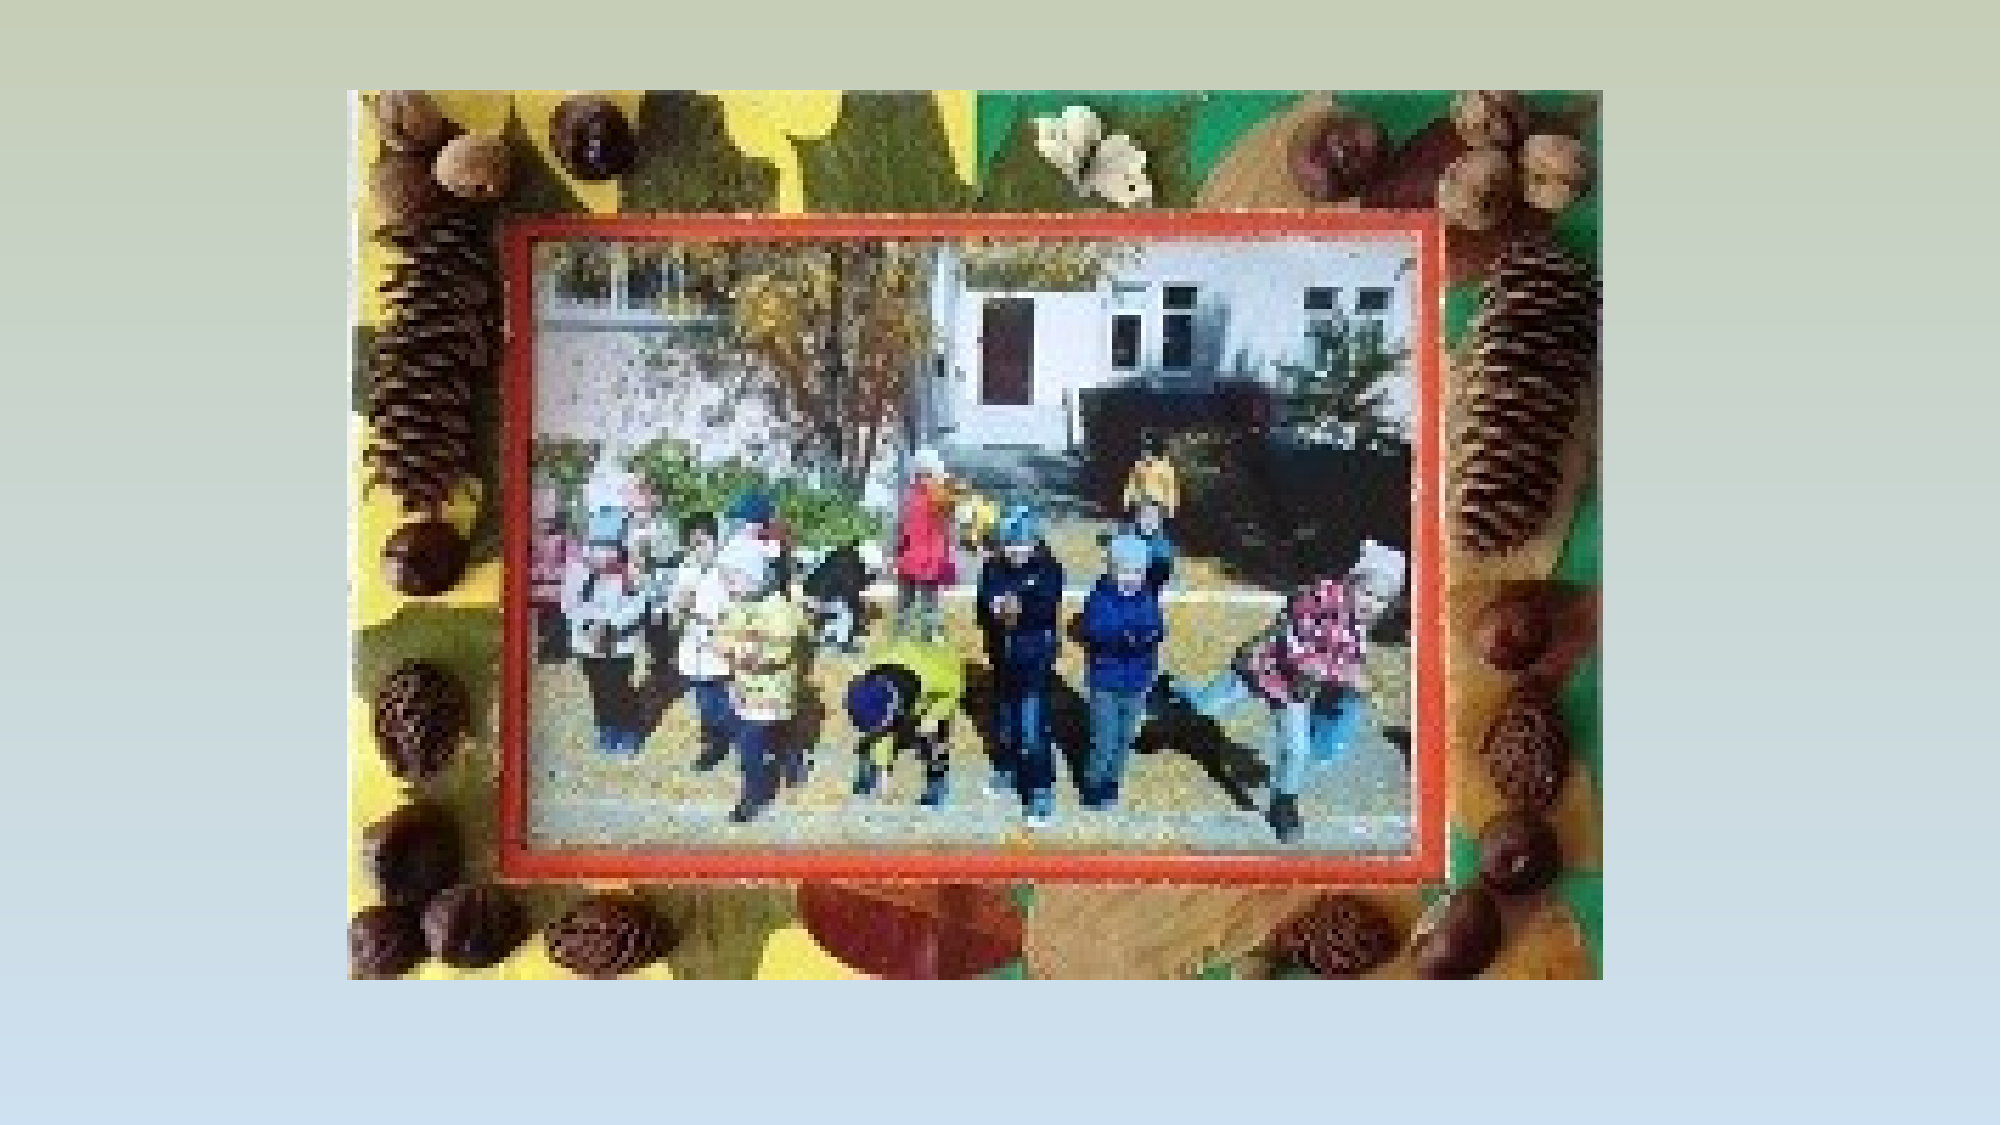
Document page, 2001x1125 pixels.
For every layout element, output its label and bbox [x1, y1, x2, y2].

list [347, 90, 1603, 980]
